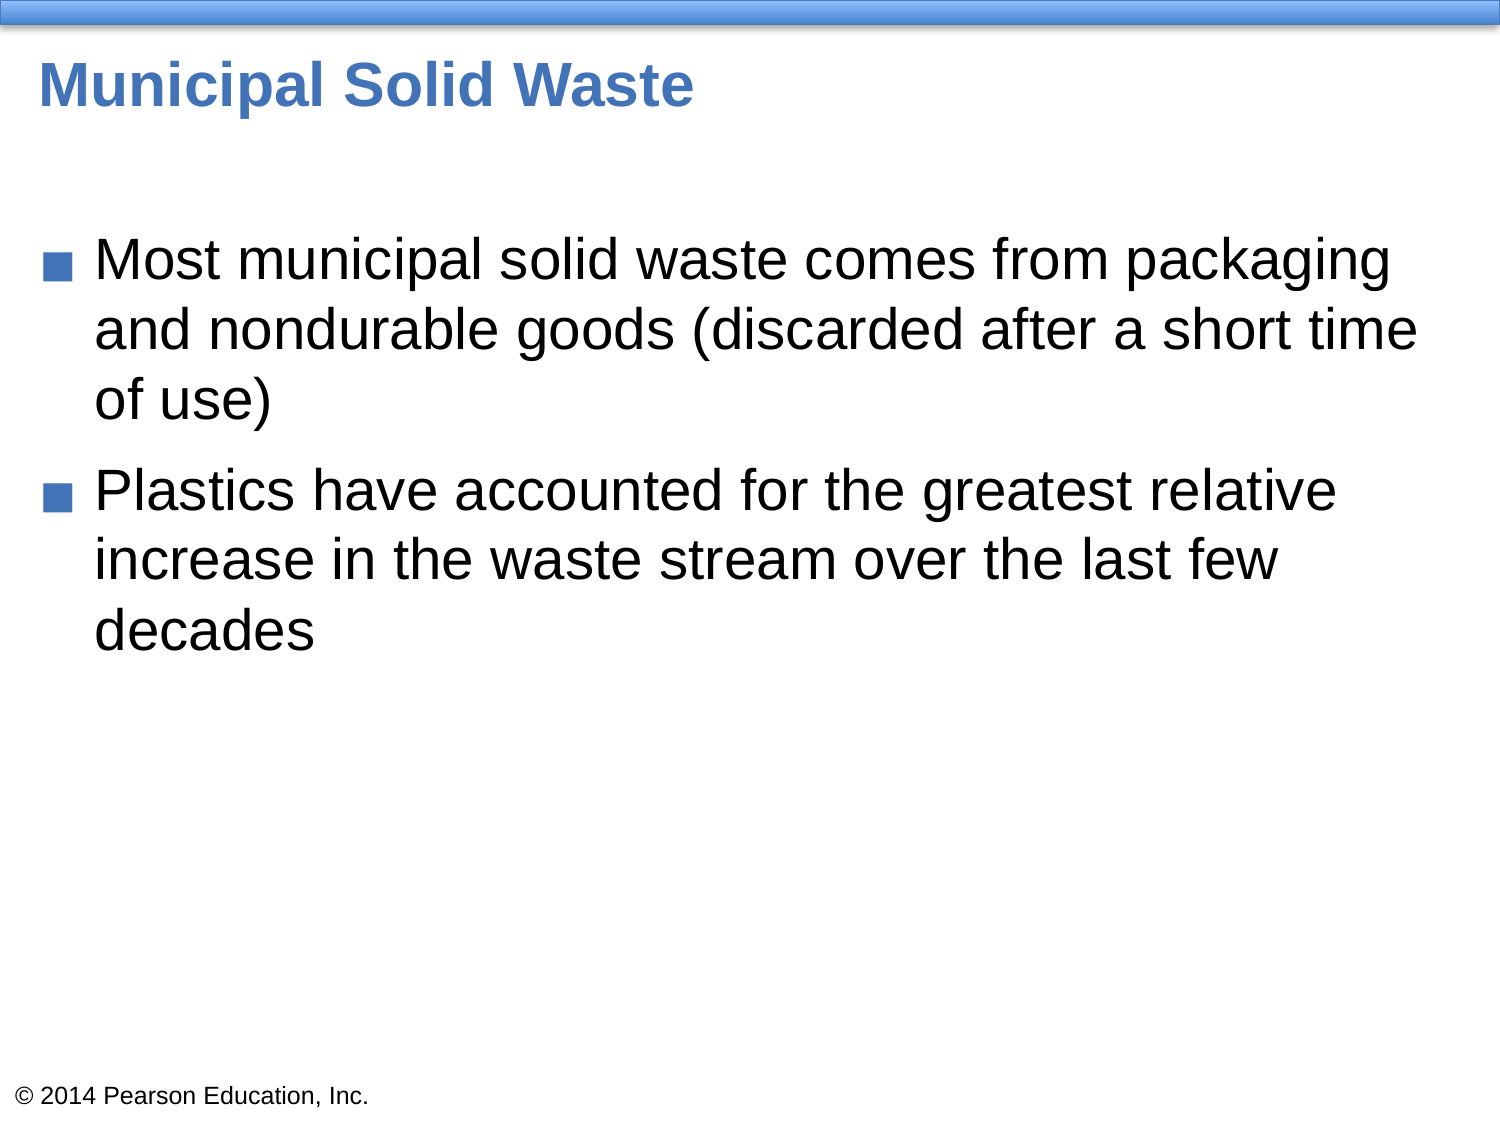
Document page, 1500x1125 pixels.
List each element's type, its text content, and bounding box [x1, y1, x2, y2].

list Most municipal solid waste comes from packaging and nondurable goods (discarded after a short time of use) Plastics have accounted for the greatest relative increase in the waste stream over the last few decades [23, 213, 1476, 1005]
footer © 2014 Pearson Education, Inc. [0, 1065, 475, 1125]
title Municipal Solid Waste [23, 36, 1476, 213]
